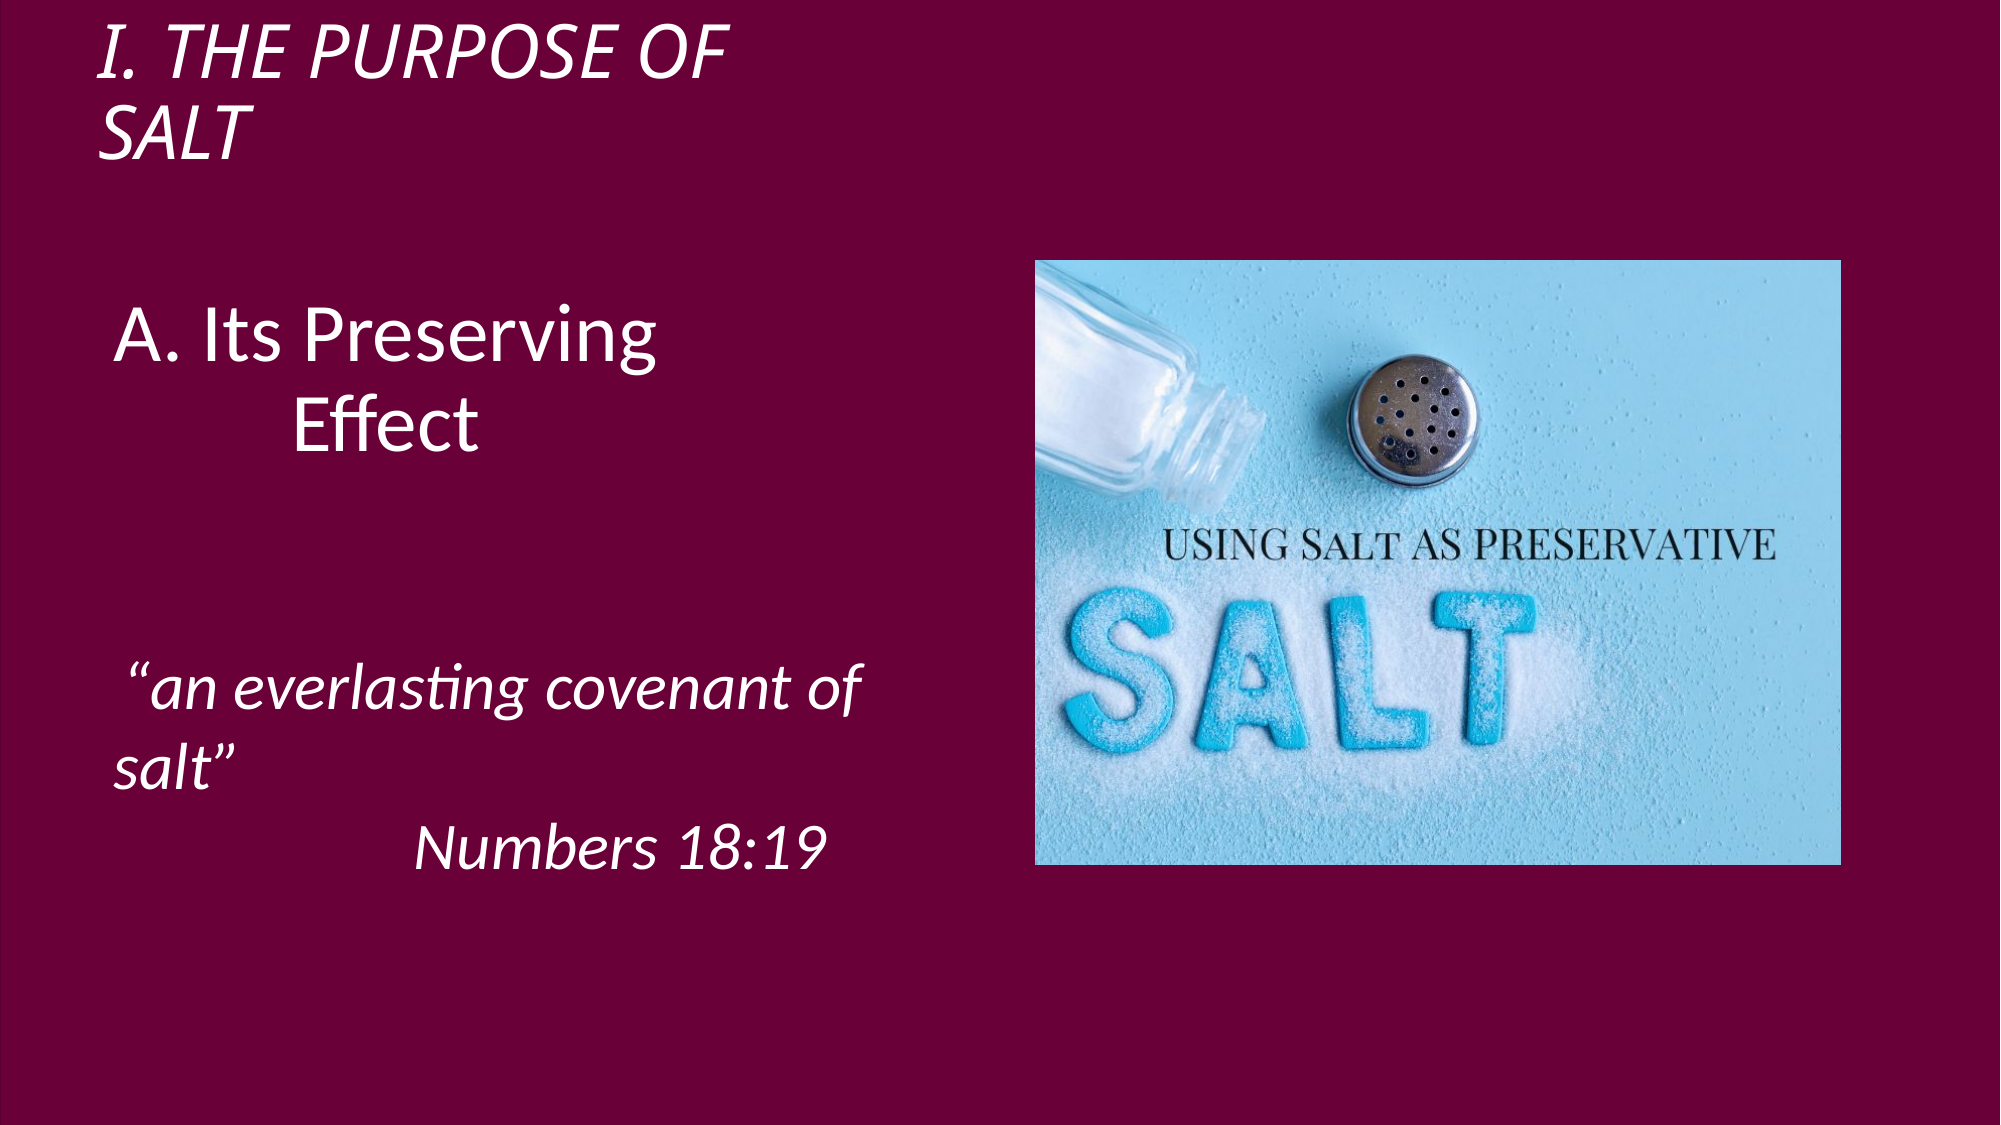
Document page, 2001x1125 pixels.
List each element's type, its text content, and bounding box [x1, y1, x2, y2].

text_box “an everlasting covenant of salt” Numbers 18:19 [99, 635, 891, 890]
title I. THE PURPOSE OF SALT [83, 66, 875, 184]
subtitle A. Its Preserving Effect [92, 282, 680, 361]
picture [1035, 260, 1841, 865]
